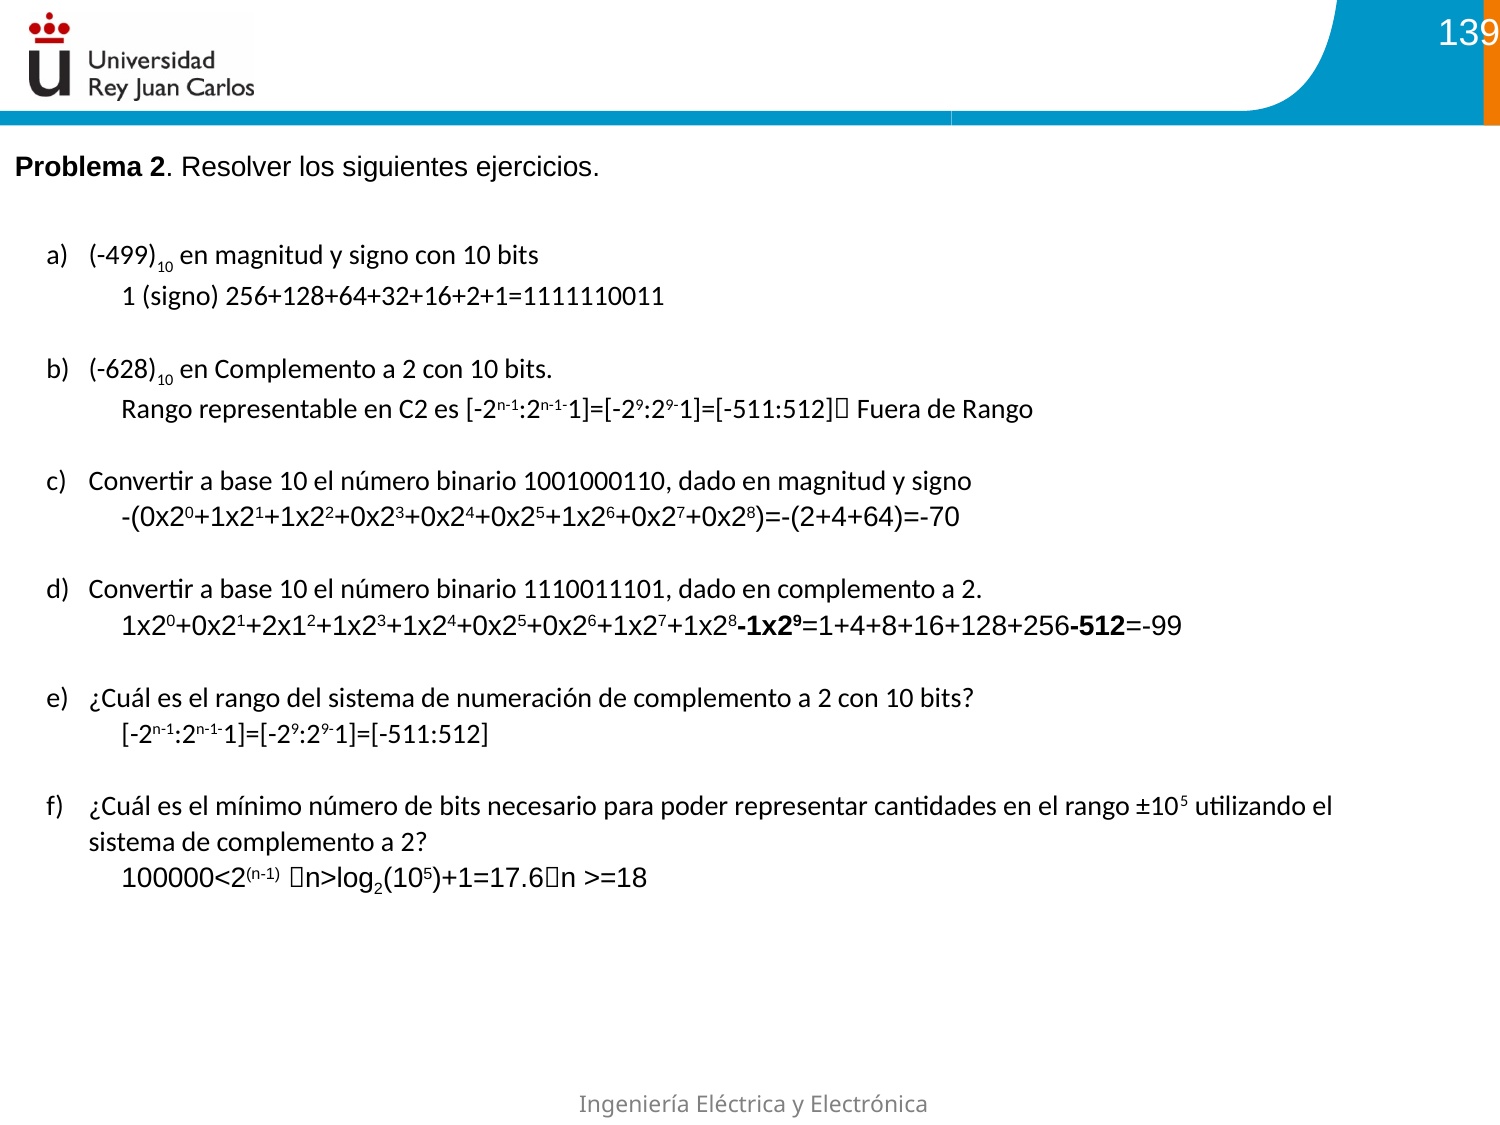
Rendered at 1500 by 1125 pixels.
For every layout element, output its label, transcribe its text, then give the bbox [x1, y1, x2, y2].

picture [29, 12, 254, 101]
slide_number 139 [1423, 0, 1500, 75]
text_box (-499)10 en magnitud y signo con 10 bits 1 (signo) 256+128+64+32+16+2+1=1111110011 (-628)10 en Complemento a 2 con 10 bits. Rango representable en C2 es [-2n-1:2n-1-1]=[-29:29-1]=[-511:512] Fuera de Rango Convertir a base 10 el número binario 1001000110, dado en magnitud y signo -(0x20+1x21+1x22+0x23+0x24+0x25+1x26+0x27+0x28)=-(2+4+64)=-70 Convertir a base 10 el número binario 1110011101, dado en complemento a 2. 1x20+0x21+2x12+1x23+1x24+0x25+0x26+1x27+1x28-1x29=1+4+8+16+128+256-512=-99 ¿Cuál es el rango del sistema de numeración de complemento a 2 con 10 bits? [-2n-1:2n-1-1]=[-29:29-1]=[-511:512] ¿Cuál es el mínimo número de bits necesario para poder representar cantidades en el rango ±105 utilizando el sistema de complemento a 2? 100000<2(n-1) n>log2(105)+1=17.6n >=18 [31, 226, 1350, 906]
text_box Problema 2. Resolver los siguientes ejercicios. [0, 140, 1443, 190]
